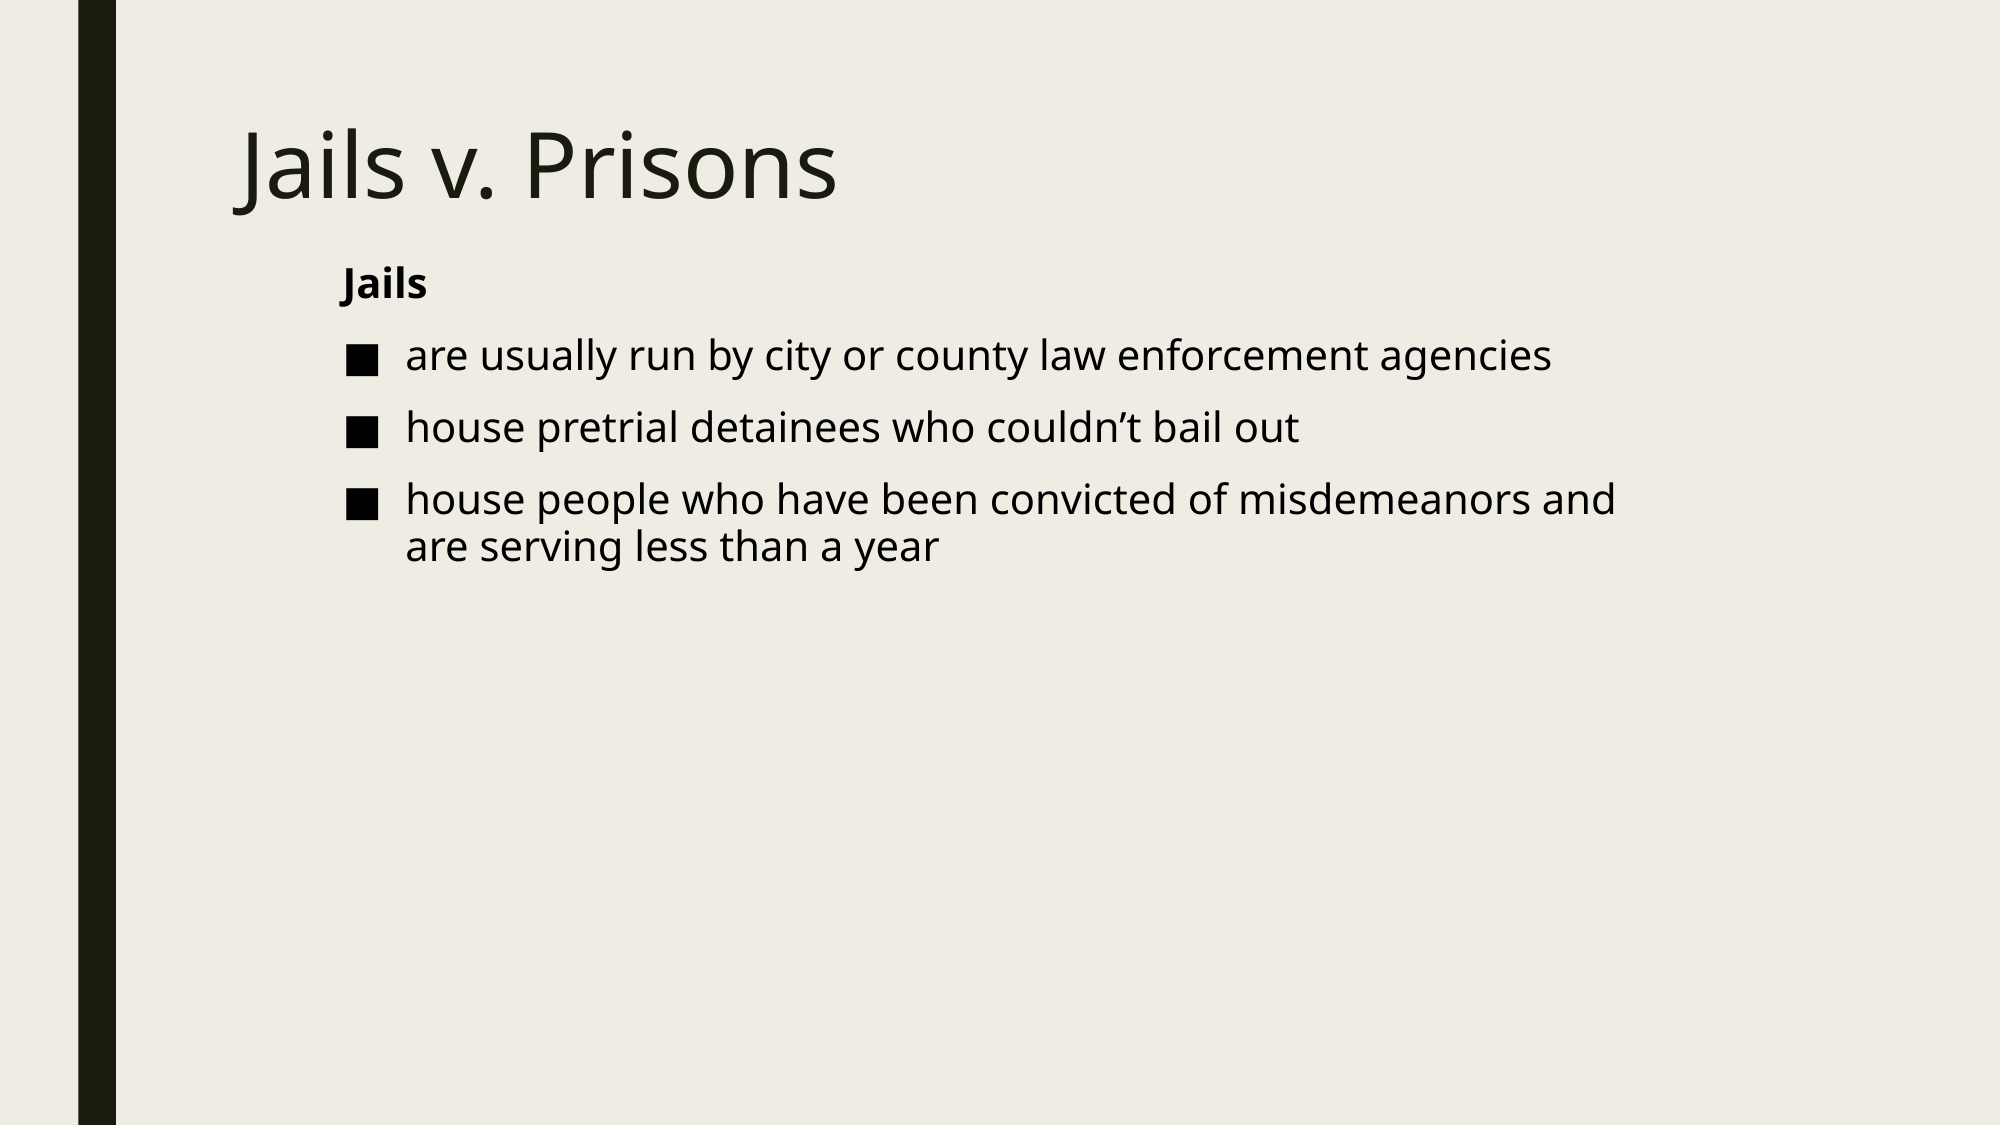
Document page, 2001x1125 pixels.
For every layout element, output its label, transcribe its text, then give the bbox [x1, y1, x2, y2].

title Jails v. Prisons [225, 112, 1800, 357]
list Jails are usually run by city or county law enforcement agencies house pretrial detainees who couldn’t bail out house people who have been convicted of misdemeanors and are serving less than a year [327, 253, 1661, 890]
